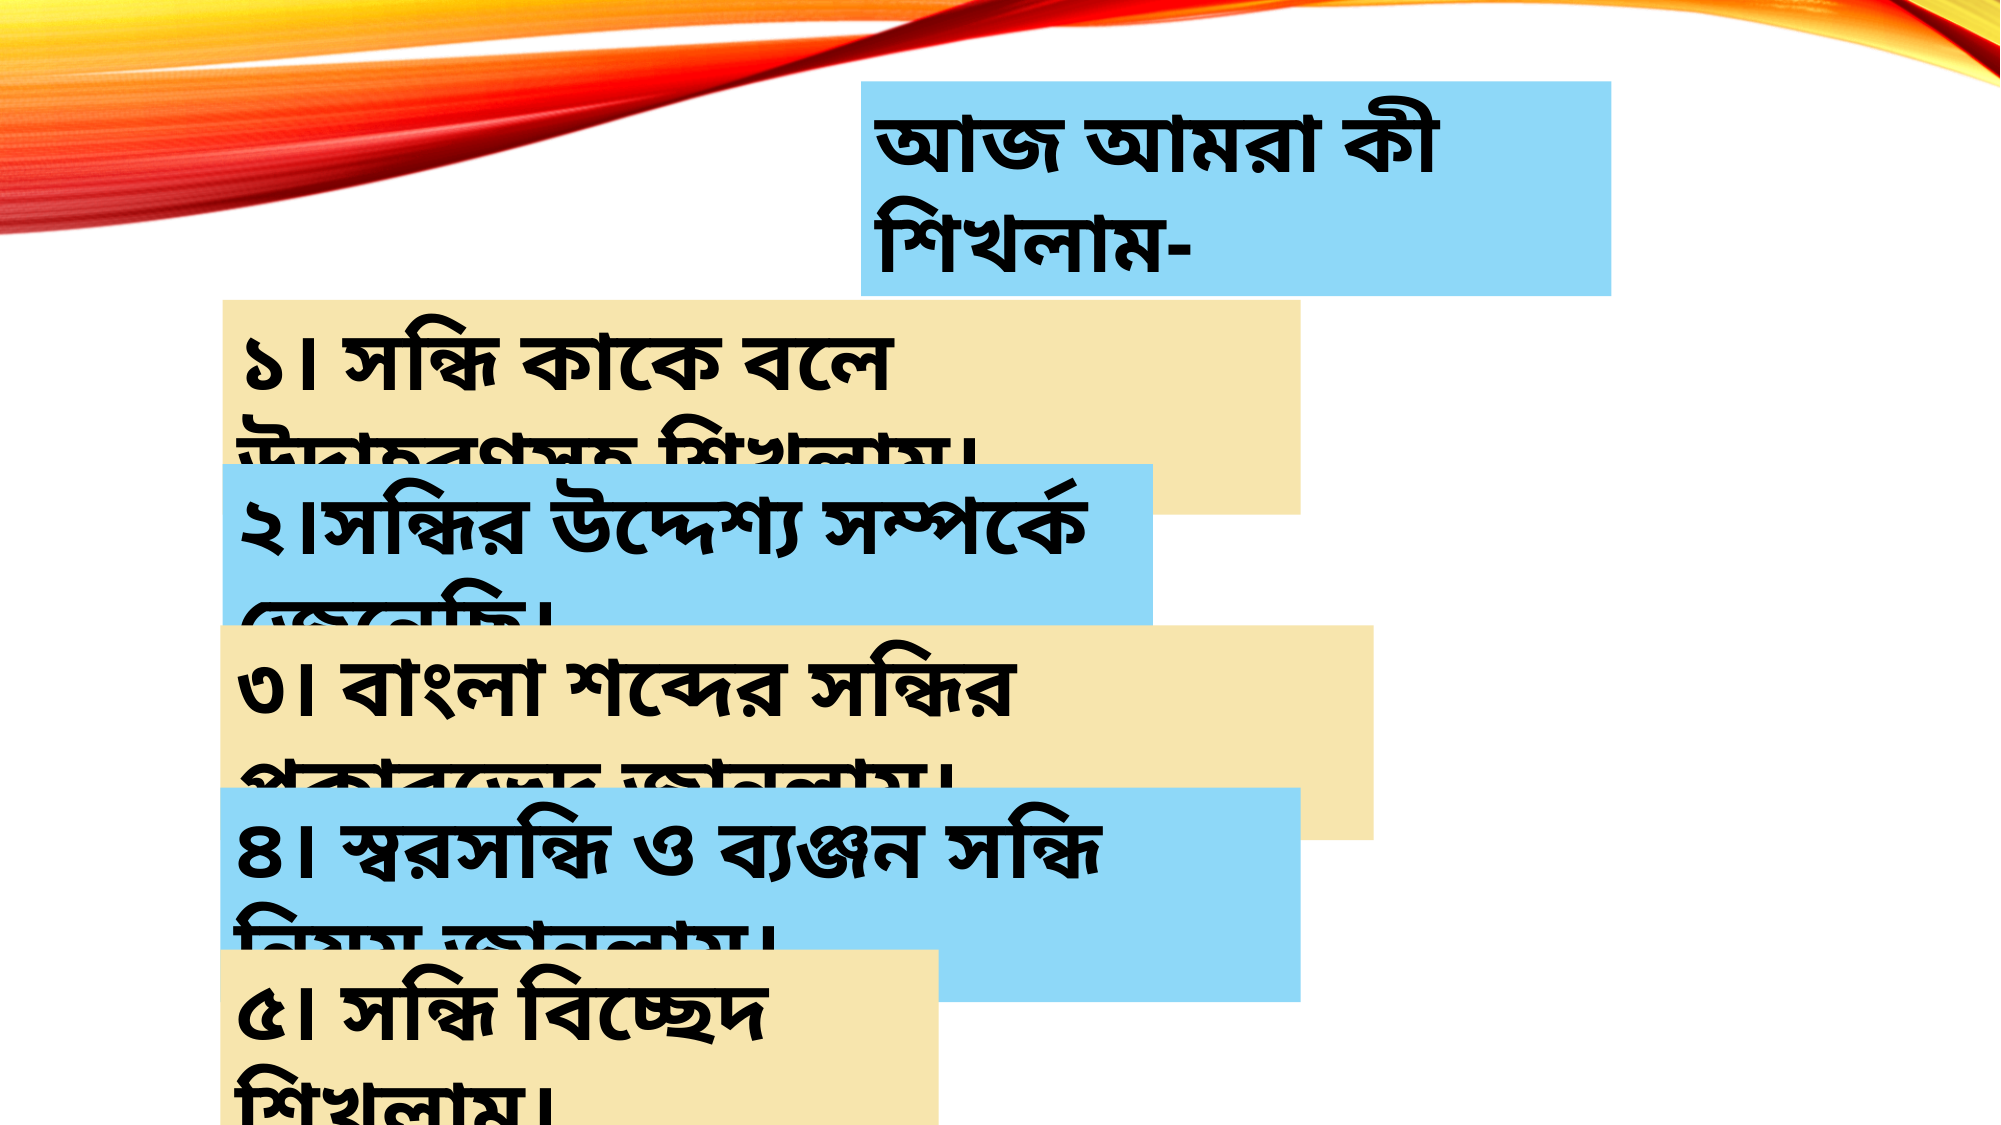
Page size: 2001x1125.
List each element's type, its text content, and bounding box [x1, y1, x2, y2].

text_box ৫। সন্ধি বিচ্ছেদ শিখলাম। [220, 949, 939, 1125]
text_box ৪। স্বরসন্ধি ও ব্যঞ্জন সন্ধি নিয়ম জানলাম। [220, 787, 1301, 1003]
text_box আজ আমরা কী শিখলাম- [861, 81, 1612, 297]
text_box ১। সন্ধি কাকে বলে উদাহরণসহ শিখলাম। [222, 299, 1301, 515]
text_box ৩। বাংলা শব্দের সন্ধির প্রকারভেদ জানলাম। [220, 625, 1374, 841]
picture [0, 0, 2000, 237]
text_box ২।সন্ধির উদ্দেশ্য সম্পর্কে জেনেছি। [222, 464, 1153, 625]
